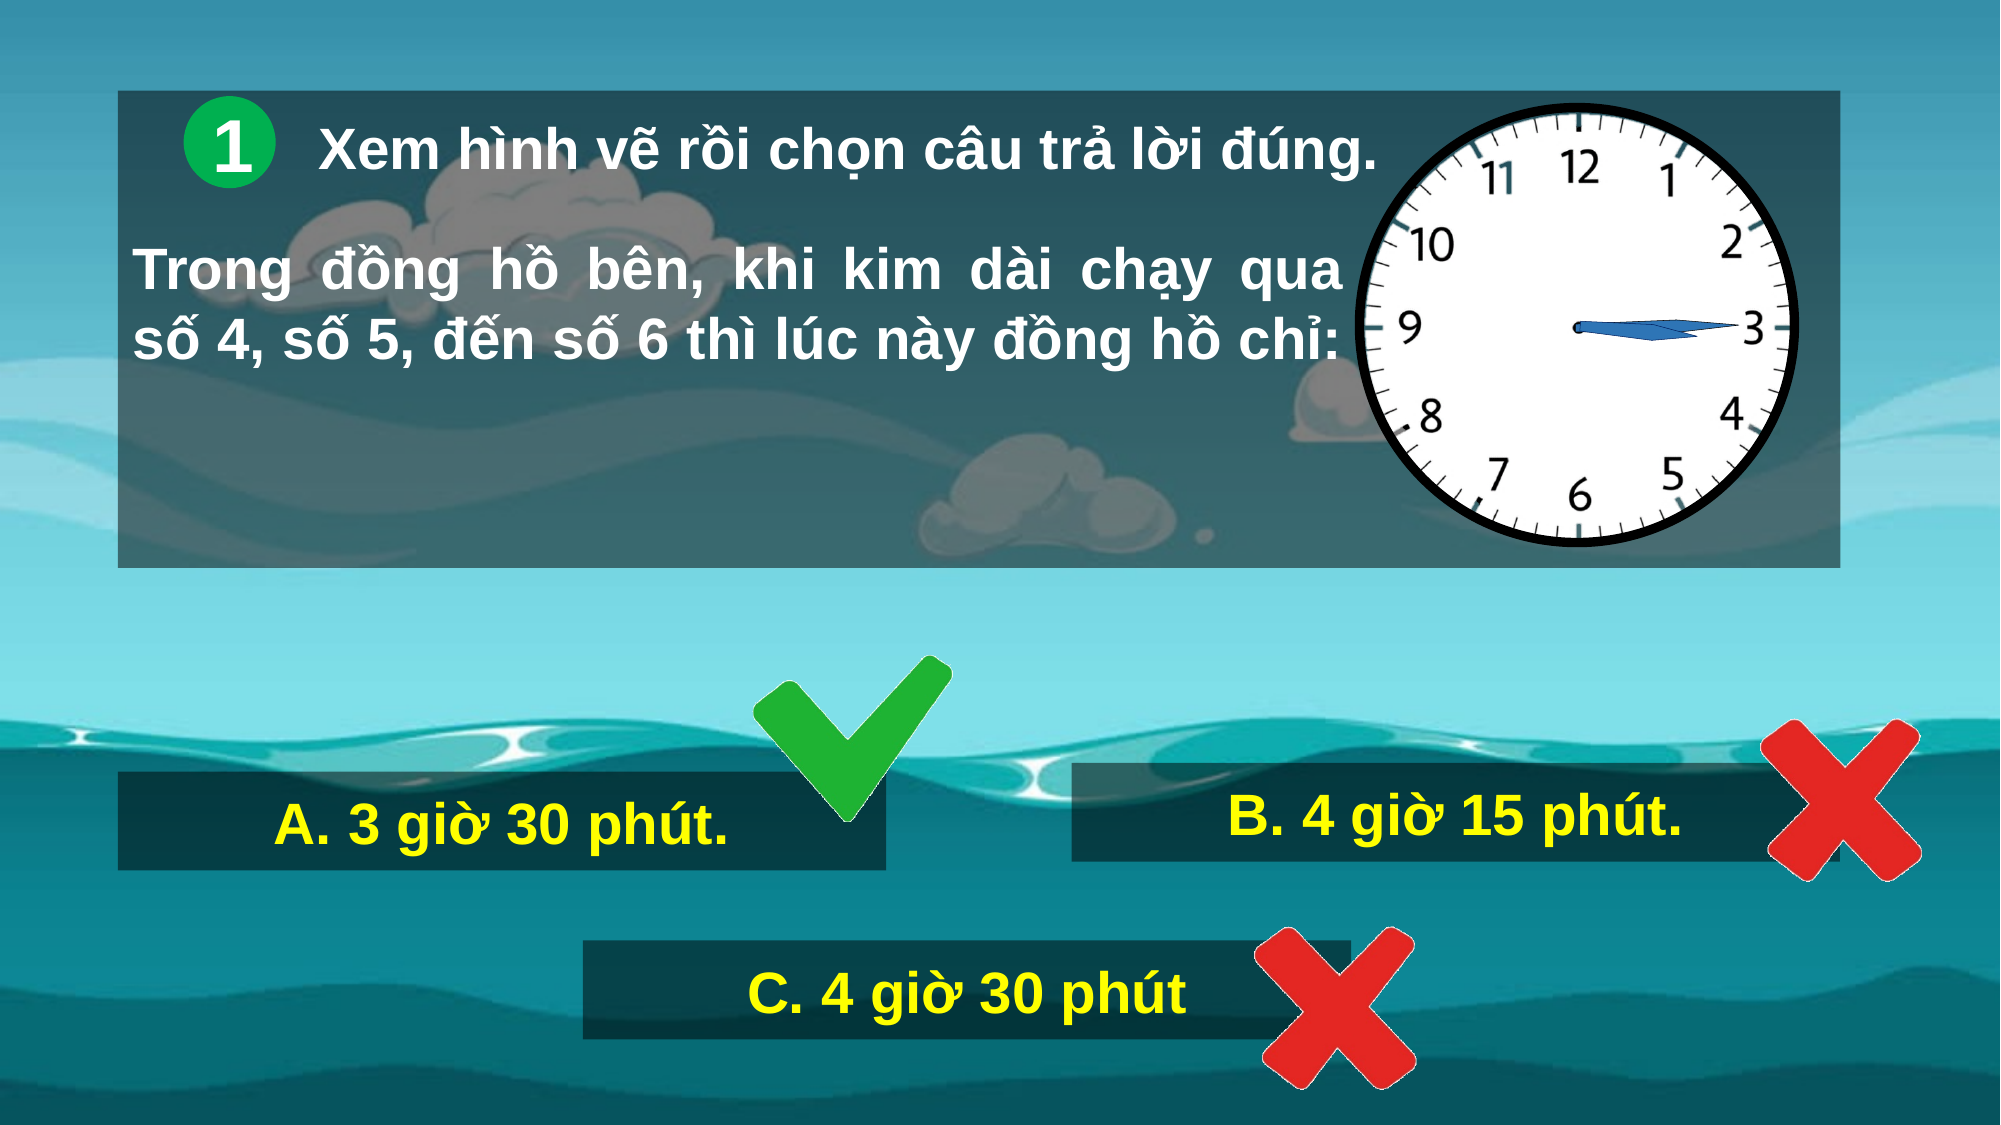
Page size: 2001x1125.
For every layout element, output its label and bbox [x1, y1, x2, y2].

text_box [1351, 100, 1806, 555]
text_box [1568, 163, 1582, 215]
picture [0, 0, 2000, 1125]
text_box [1568, 437, 1582, 492]
text_box [1544, 215, 1617, 437]
